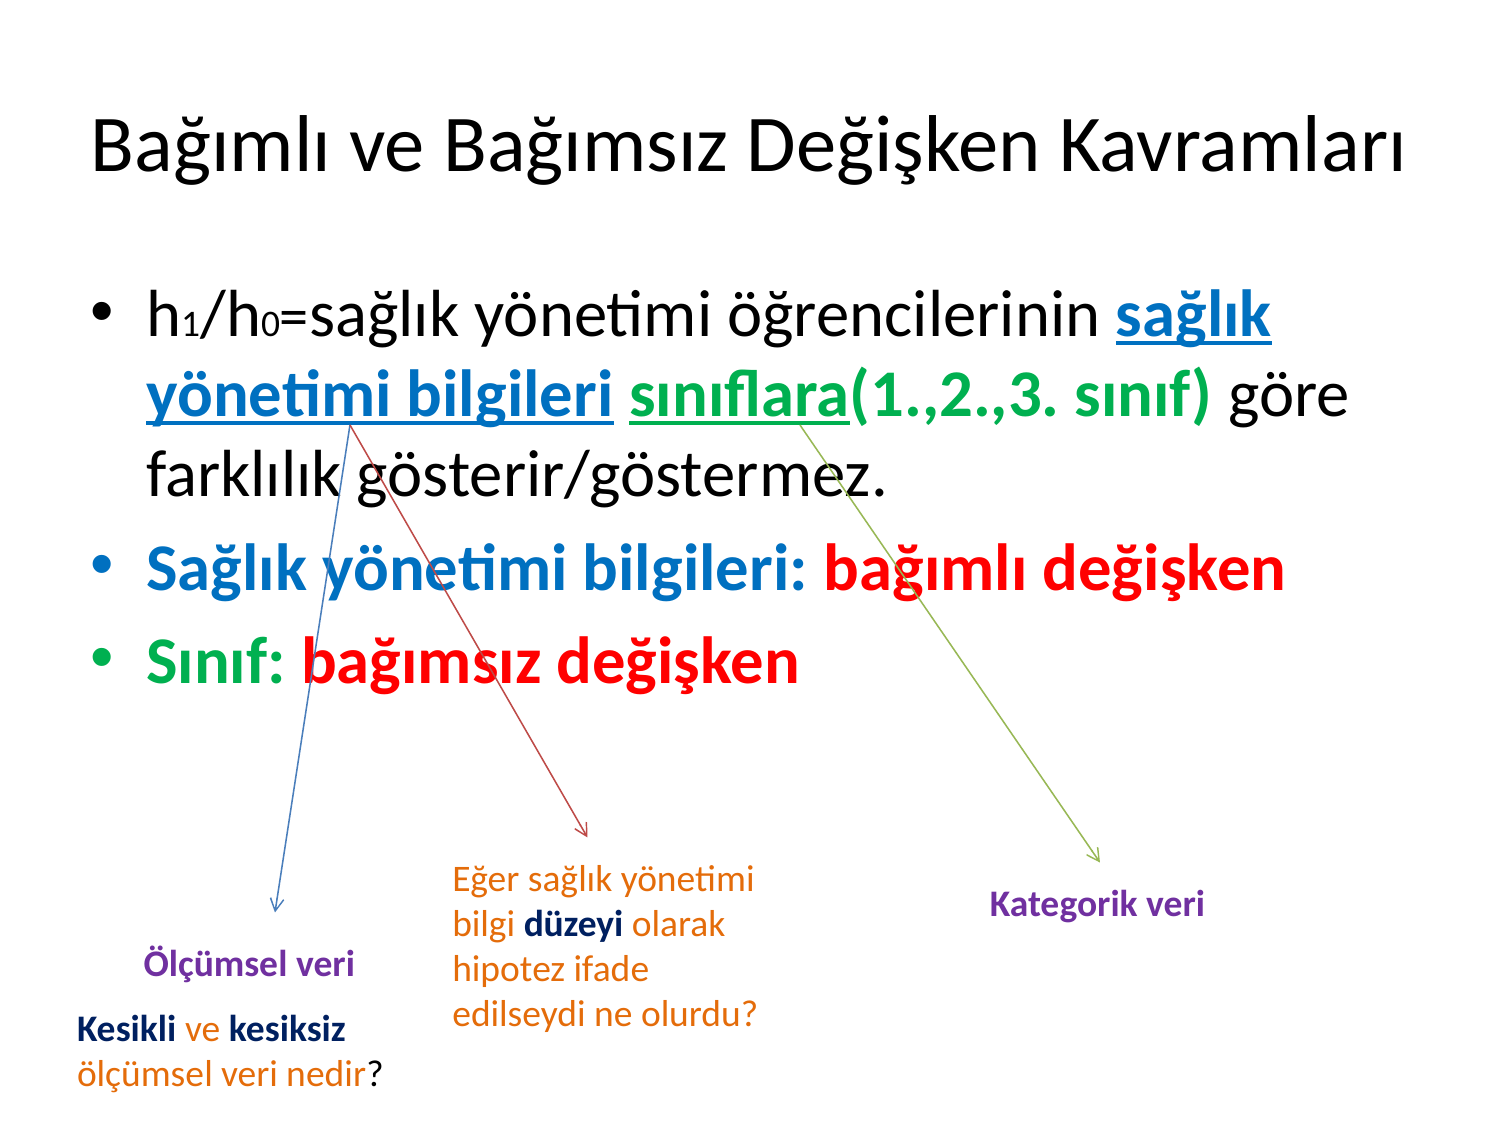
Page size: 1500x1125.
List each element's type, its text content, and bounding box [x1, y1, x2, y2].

list h1/h0=sağlık yönetimi öğrencilerinin sağlık yönetimi bilgileri sınıflara(1.,2.,3. sınıf) göre farklılık gösterir/göstermez. Sağlık yönetimi bilgileri: bağımlı değişken Sınıf: bağımsız değişken [75, 262, 1425, 1005]
text_box Kategorik veri [974, 871, 1275, 931]
text_box Eğer sağlık yönetimi bilgi düzeyi olarak hipotez ifade edilseydi ne olurdu? [437, 846, 775, 1042]
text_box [274, 424, 351, 913]
title Bağımlı ve Bağımsız Değişken Kavramları [75, 45, 1425, 233]
text_box Kesikli ve kesiksiz ölçümsel veri nedir? [62, 996, 403, 1102]
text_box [349, 424, 588, 838]
text_box Ölçümsel veri [128, 931, 429, 991]
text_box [799, 424, 1101, 863]
